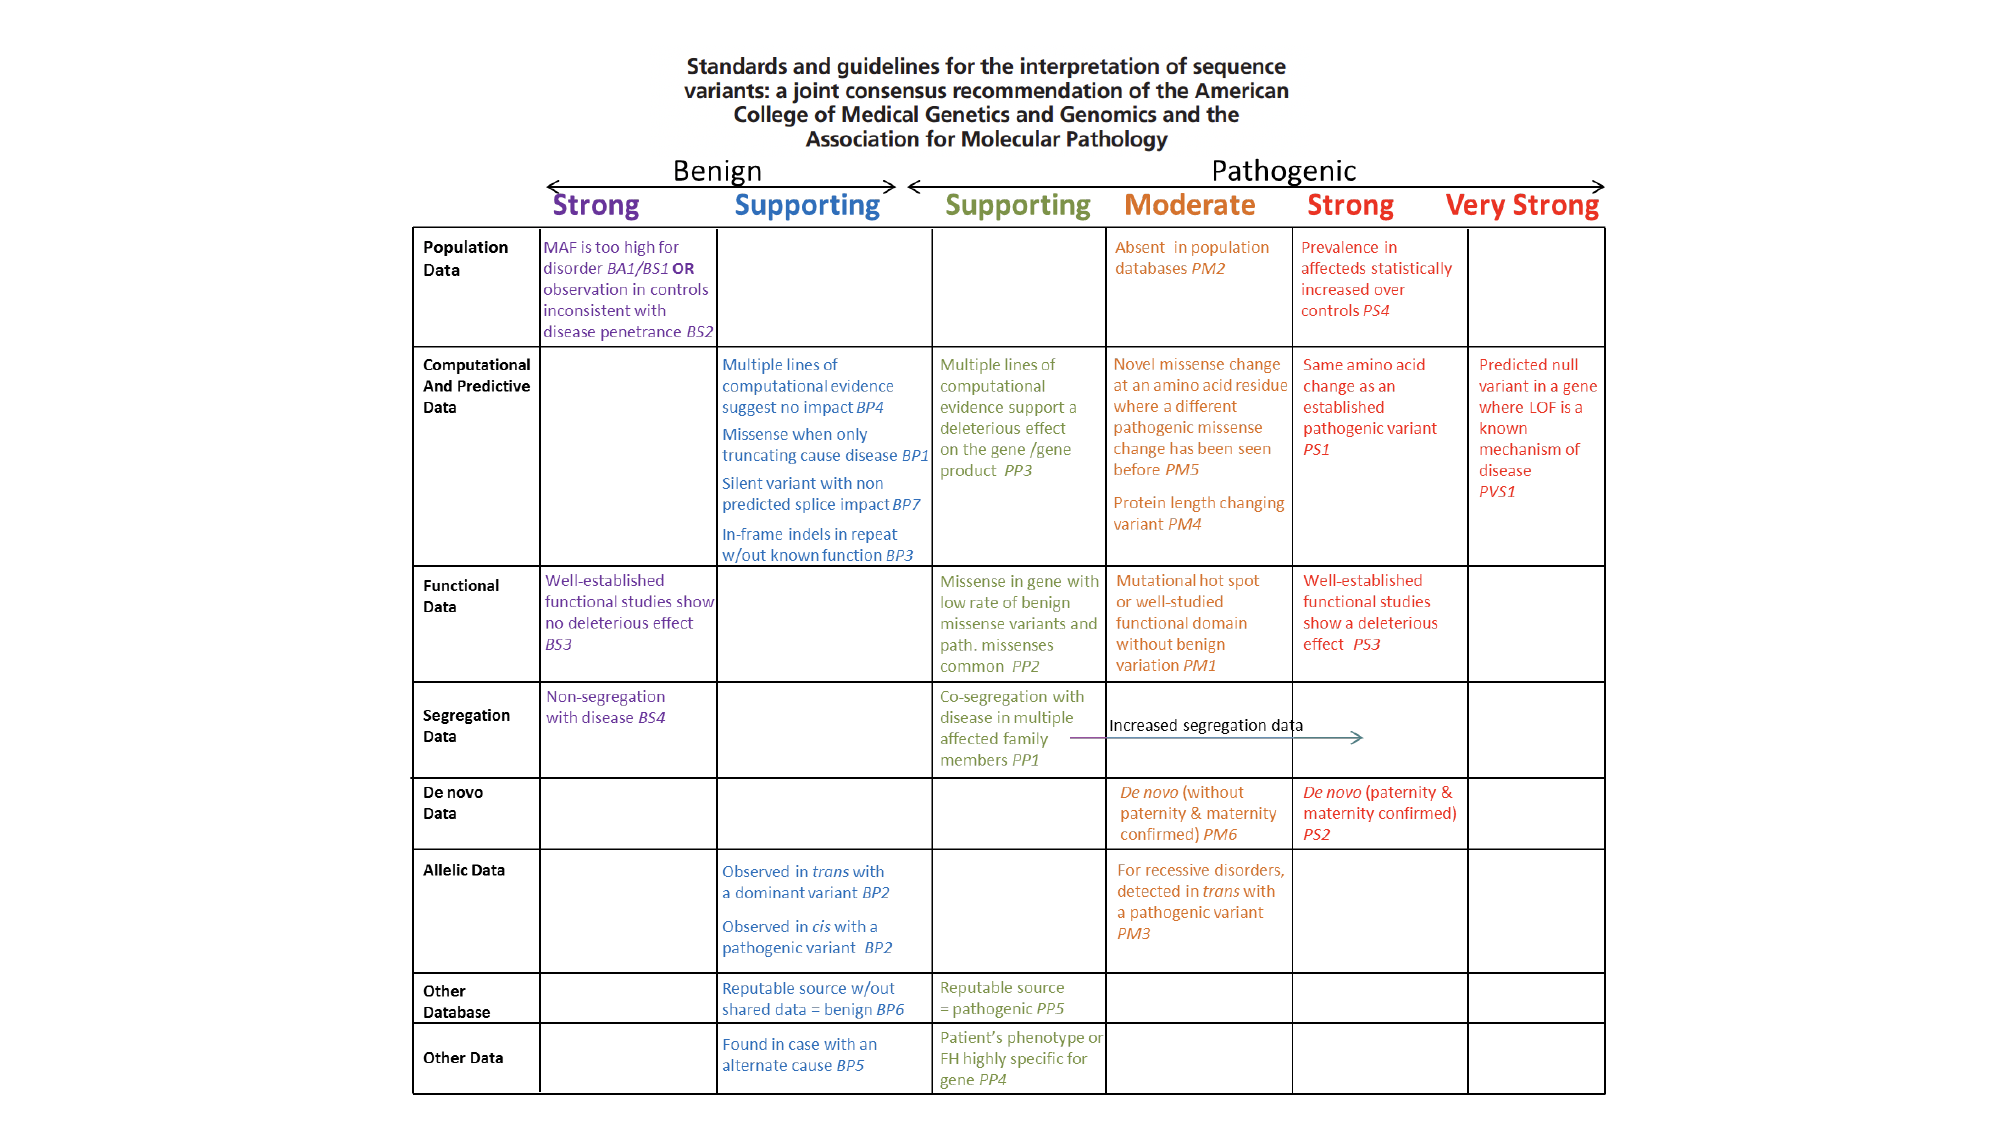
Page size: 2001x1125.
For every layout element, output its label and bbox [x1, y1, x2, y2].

picture [410, 44, 1631, 1101]
